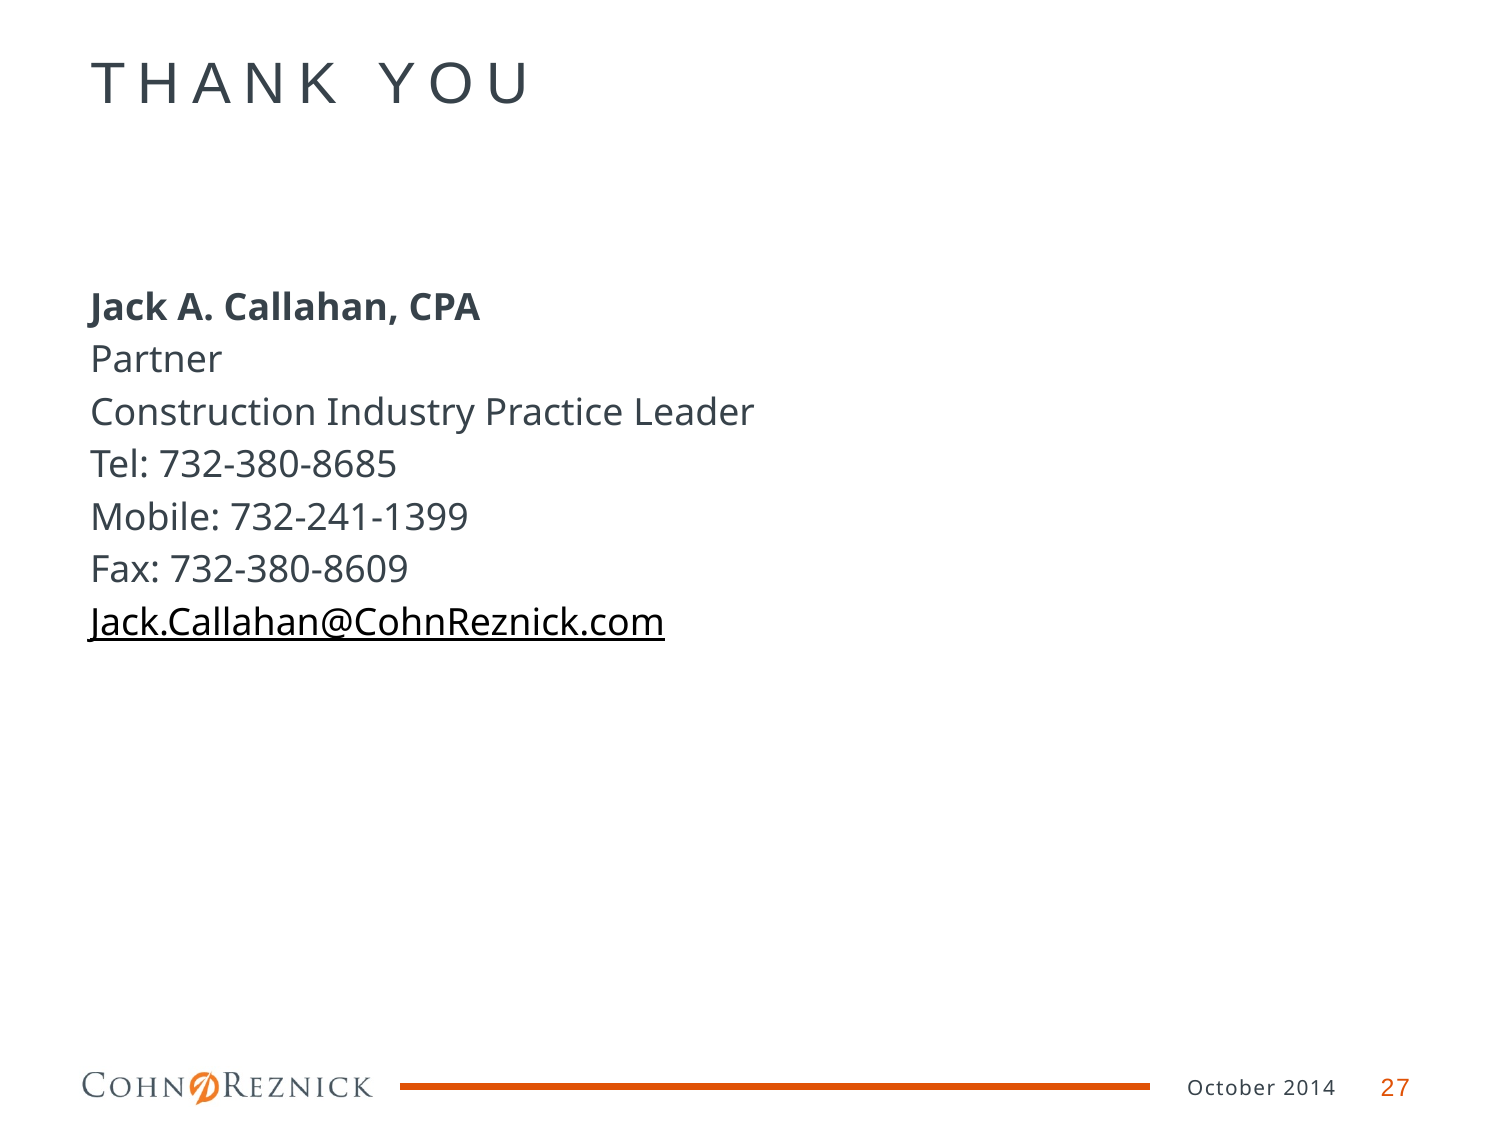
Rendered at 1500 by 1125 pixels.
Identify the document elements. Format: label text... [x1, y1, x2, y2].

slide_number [999, 1056, 1350, 1117]
slide_number 27 [1350, 1056, 1425, 1117]
picture [79, 1066, 375, 1107]
title THANK YOU [75, 37, 1425, 238]
list Jack A. Callahan, CPA Partner Construction Industry Practice Leader Tel: 732-380-8685 Mobile: 732-241-1399 Fax: 732-380-8609 Jack.Callahan@CohnReznick.com [74, 274, 1426, 1006]
